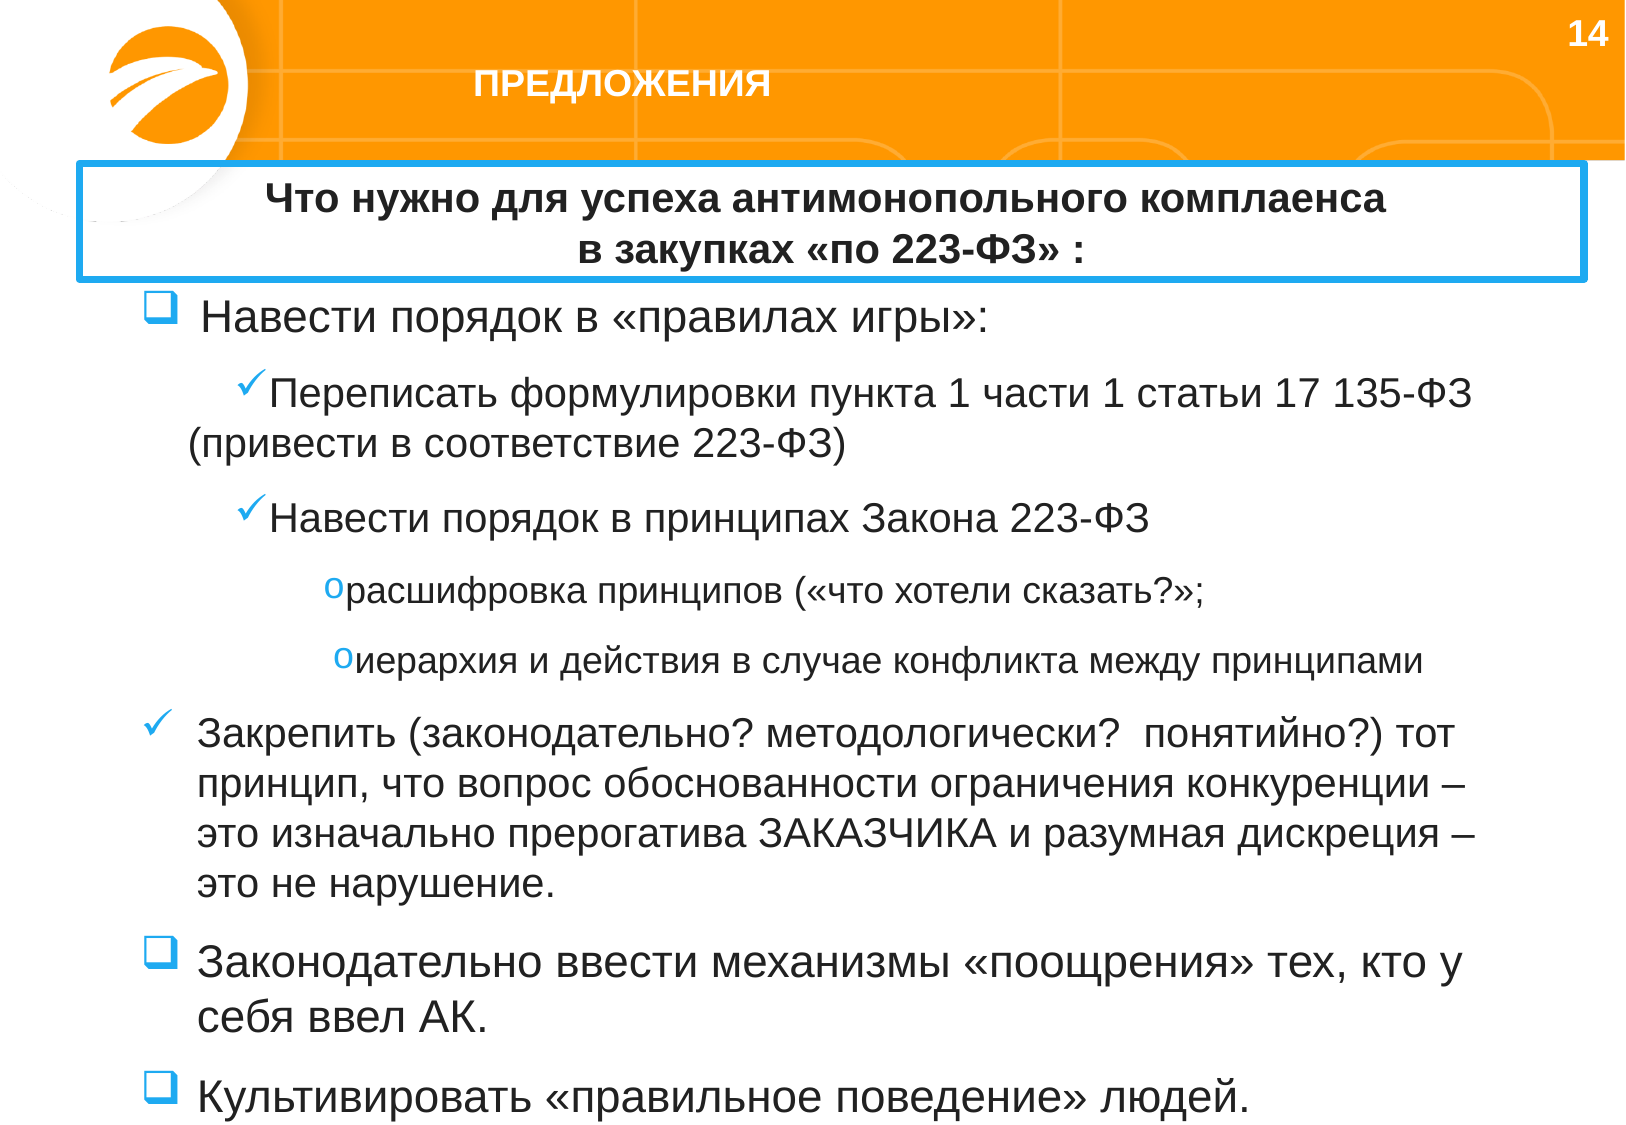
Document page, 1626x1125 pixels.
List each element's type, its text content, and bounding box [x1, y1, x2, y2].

slide_number 14 [1462, 1, 1624, 72]
picture [0, 0, 1625, 1125]
text_box Что нужно для успеха антимонопольного комплаенса в закупках «по 223-ФЗ» : [79, 163, 1585, 280]
title Предложения [473, 48, 1464, 118]
list Навести порядок в «правилах игры»: Переписать формулировки пункта 1 части 1 статьи 17 135-ФЗ (привести в соответствие 223-ФЗ) Навести порядок в принципах Закона 223-ФЗ расшифровка принципов («что хотели сказать?»; иерархия и действия в случае конфликта между принципами Закрепить (законодательно? методологически? понятийно?) тот принцип, что вопрос обоснованности ограничения конкуренции – это изначально прерогатива ЗАКАЗЧИКА и разумная дискреция – это не нарушение. Законодательно ввести механизмы «поощрения» тех, кто у себя ввел АК. Культивировать «правильное поведение» людей. [140, 286, 1523, 1067]
